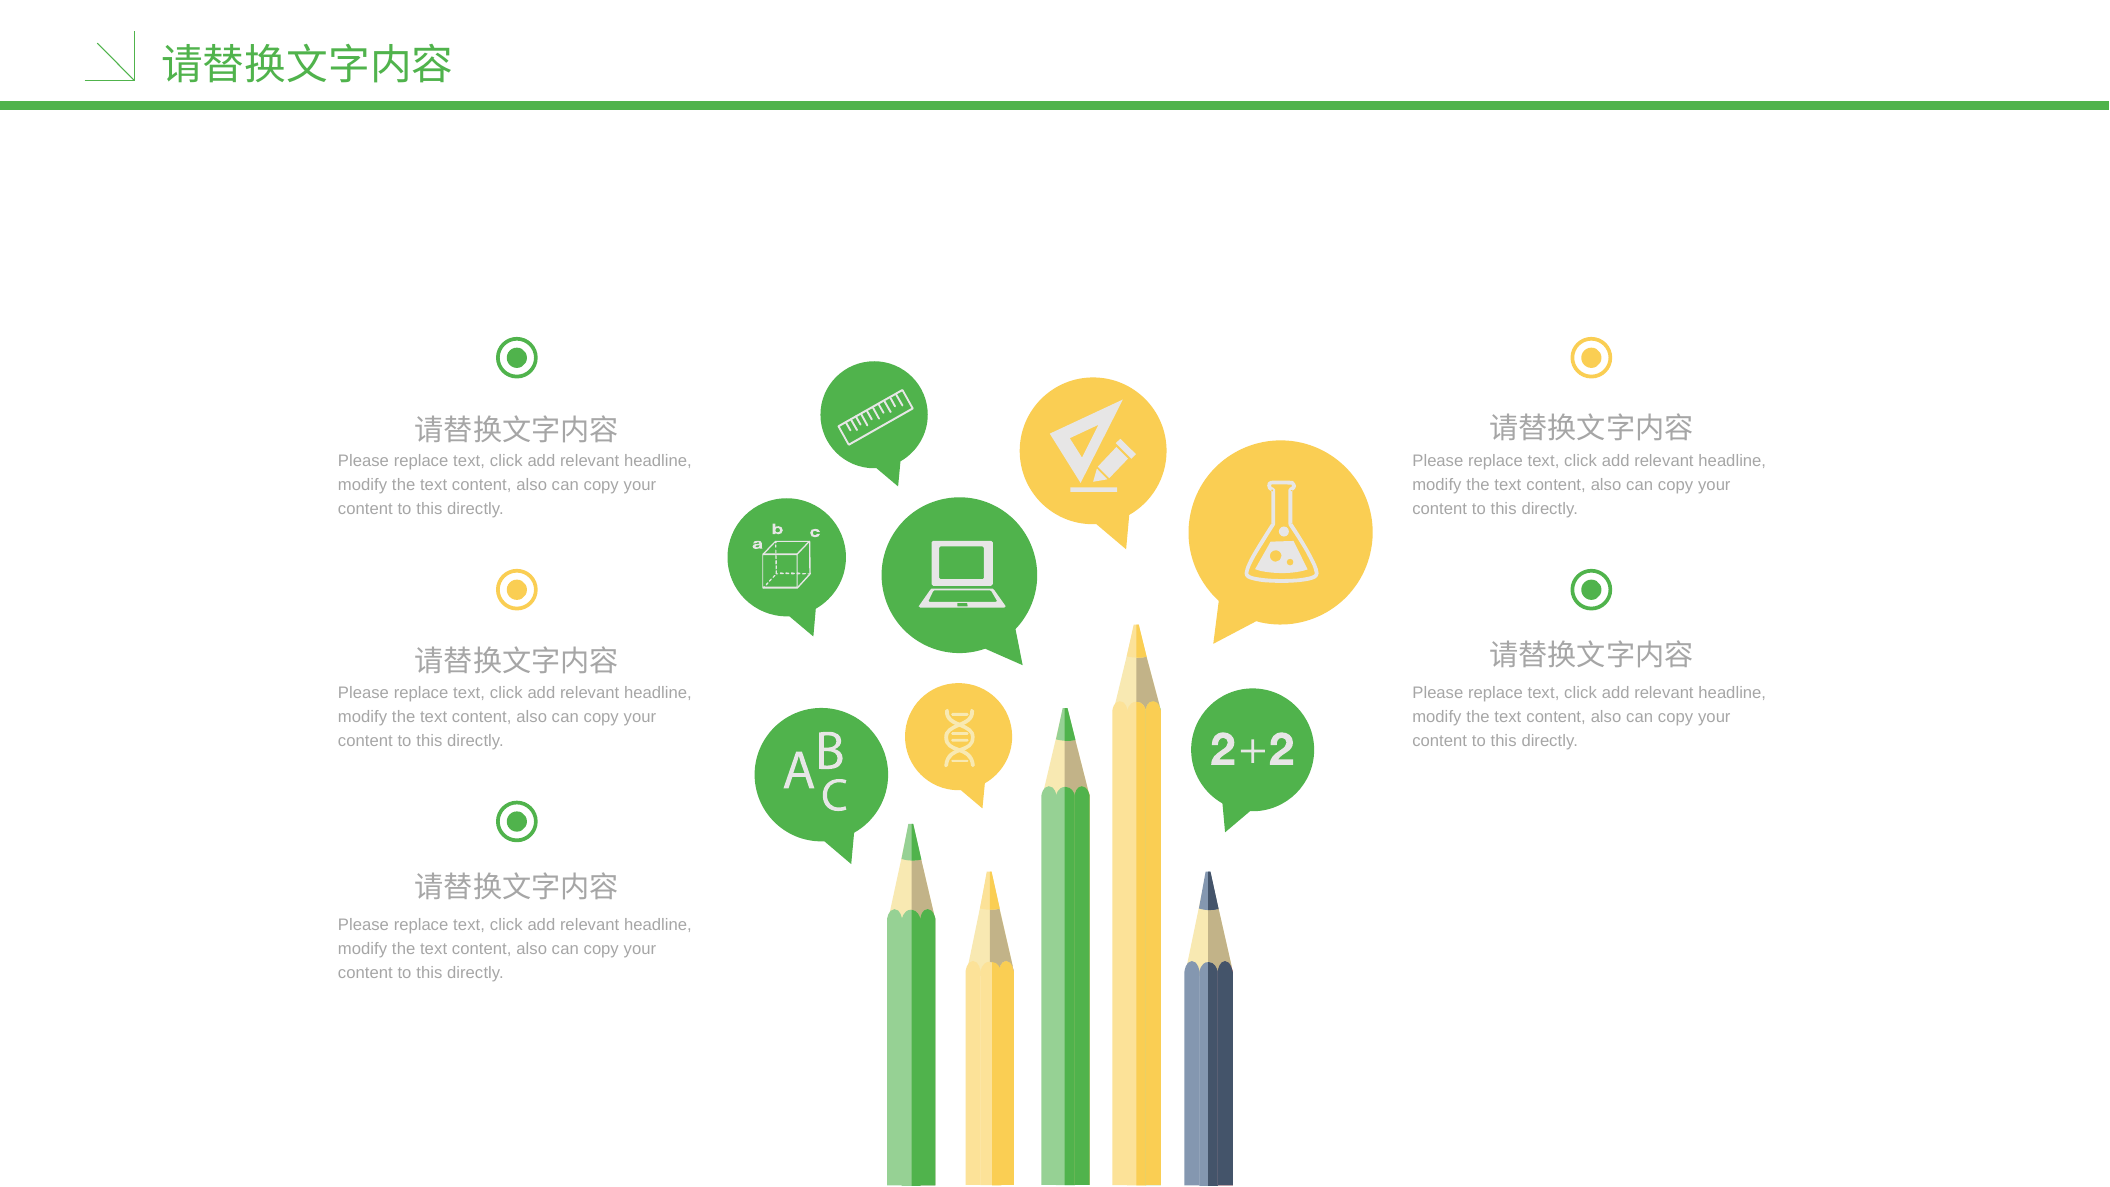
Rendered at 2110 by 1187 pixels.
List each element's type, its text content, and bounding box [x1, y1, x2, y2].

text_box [727, 498, 846, 637]
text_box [1191, 688, 1315, 833]
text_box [965, 871, 1014, 1186]
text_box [1570, 336, 1613, 379]
text_box 请替换文字内容 [145, 22, 500, 94]
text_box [337, 404, 696, 517]
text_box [337, 634, 696, 749]
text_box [1570, 568, 1613, 611]
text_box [337, 861, 696, 981]
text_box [1019, 377, 1167, 550]
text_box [1412, 629, 1771, 749]
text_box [1183, 431, 1382, 644]
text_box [872, 488, 1043, 666]
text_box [754, 707, 889, 865]
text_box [904, 683, 1013, 809]
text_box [820, 361, 928, 487]
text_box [495, 800, 538, 843]
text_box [1412, 402, 1771, 517]
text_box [495, 568, 538, 611]
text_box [1041, 707, 1090, 1186]
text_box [887, 823, 936, 1186]
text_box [1184, 871, 1233, 1186]
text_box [495, 336, 538, 379]
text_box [1112, 624, 1161, 1186]
